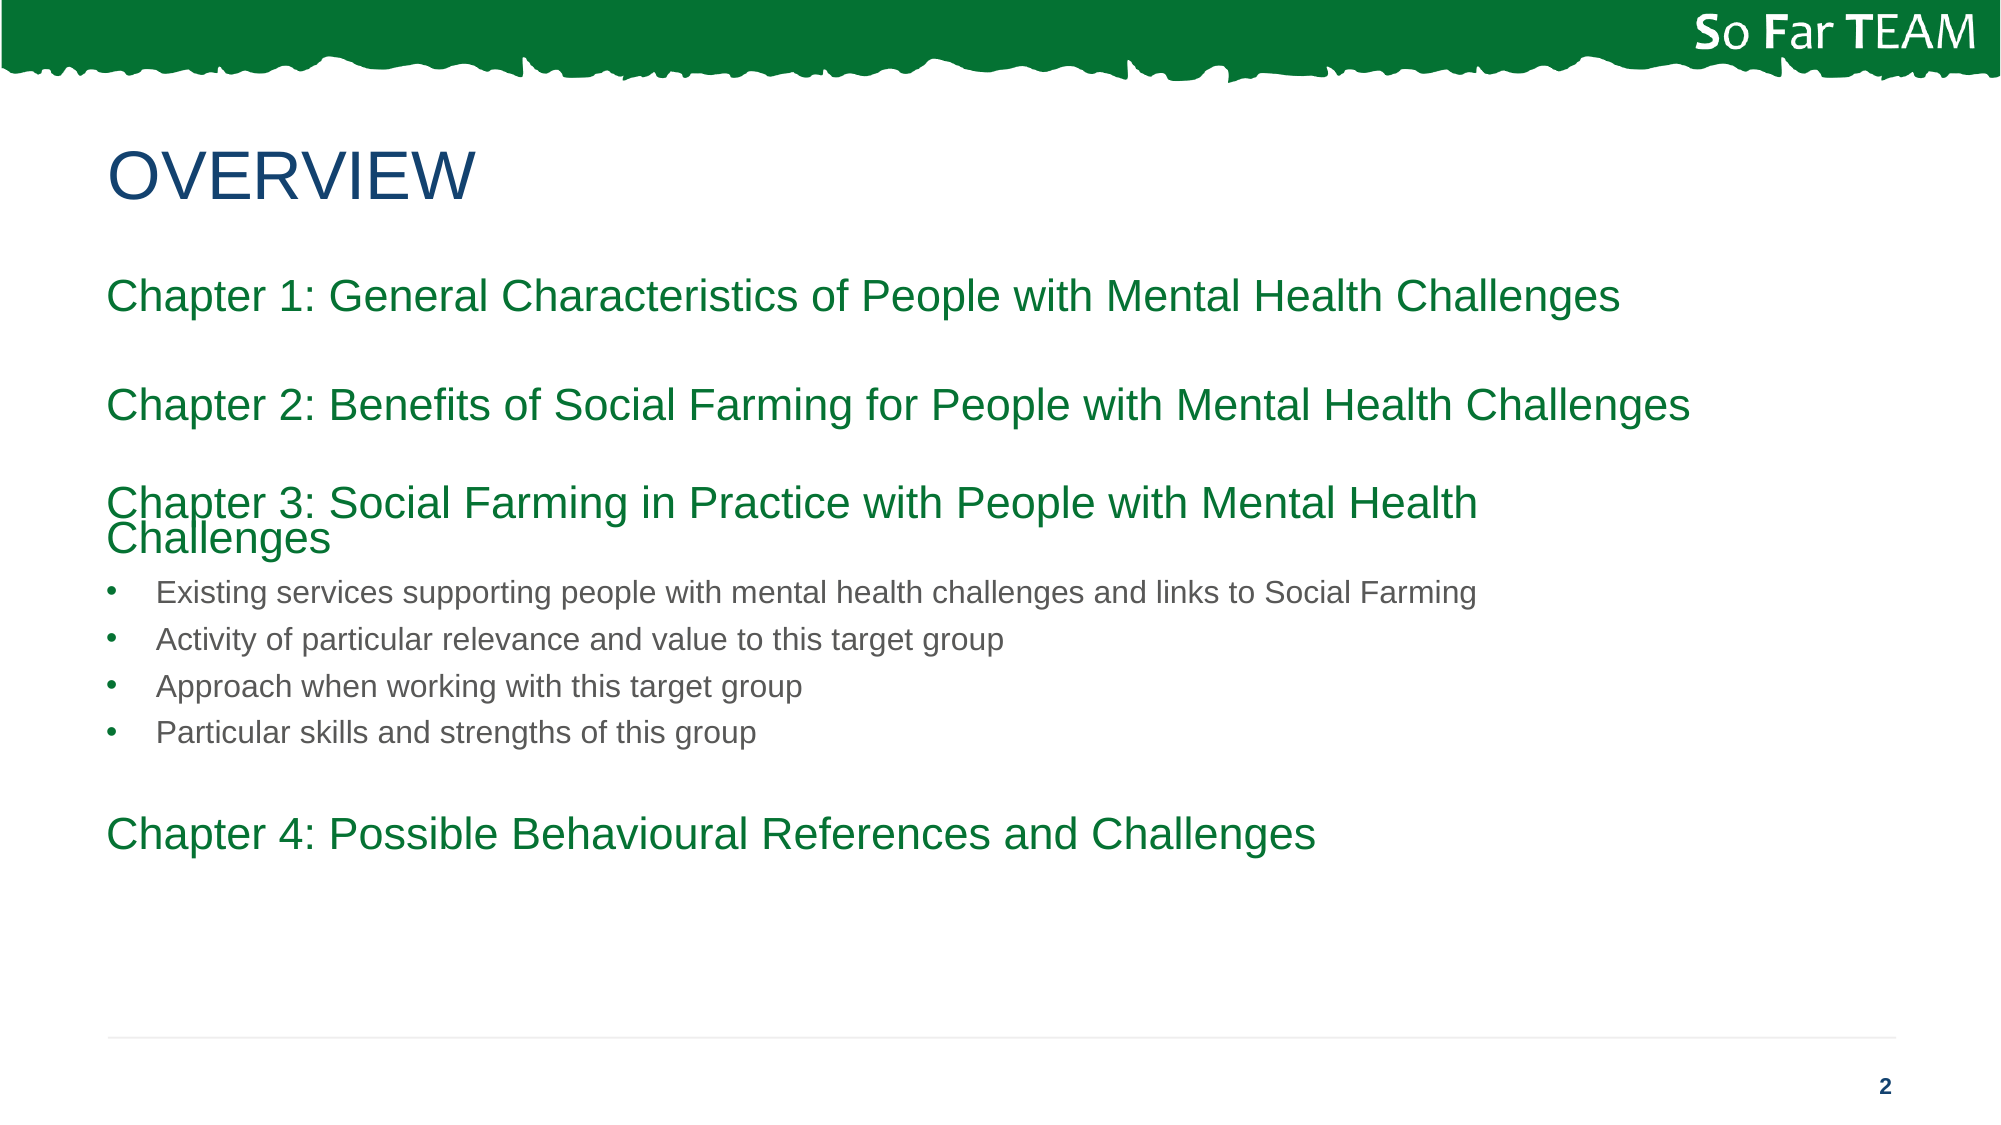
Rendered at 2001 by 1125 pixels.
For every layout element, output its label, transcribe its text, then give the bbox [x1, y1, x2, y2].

title Overview [1, 111, 1725, 244]
list Chapter 1: General Characteristics of People with Mental Health Challenges Chapter 2: Benefits of Social Farming for People with Mental Health Challenges Chapter 3: Social Farming in Practice with People with Mental Health Challenges Existing services supporting people with mental health challenges and links to Social Farming Activity of particular relevance and value to this target group Approach when working with this target group Particular skills and strengths of this group Chapter 4: Possible Behavioural References and Challenges [0, 268, 1699, 1014]
picture [1, 0, 2001, 1123]
slide_number 2 [1548, 1033, 1999, 1123]
